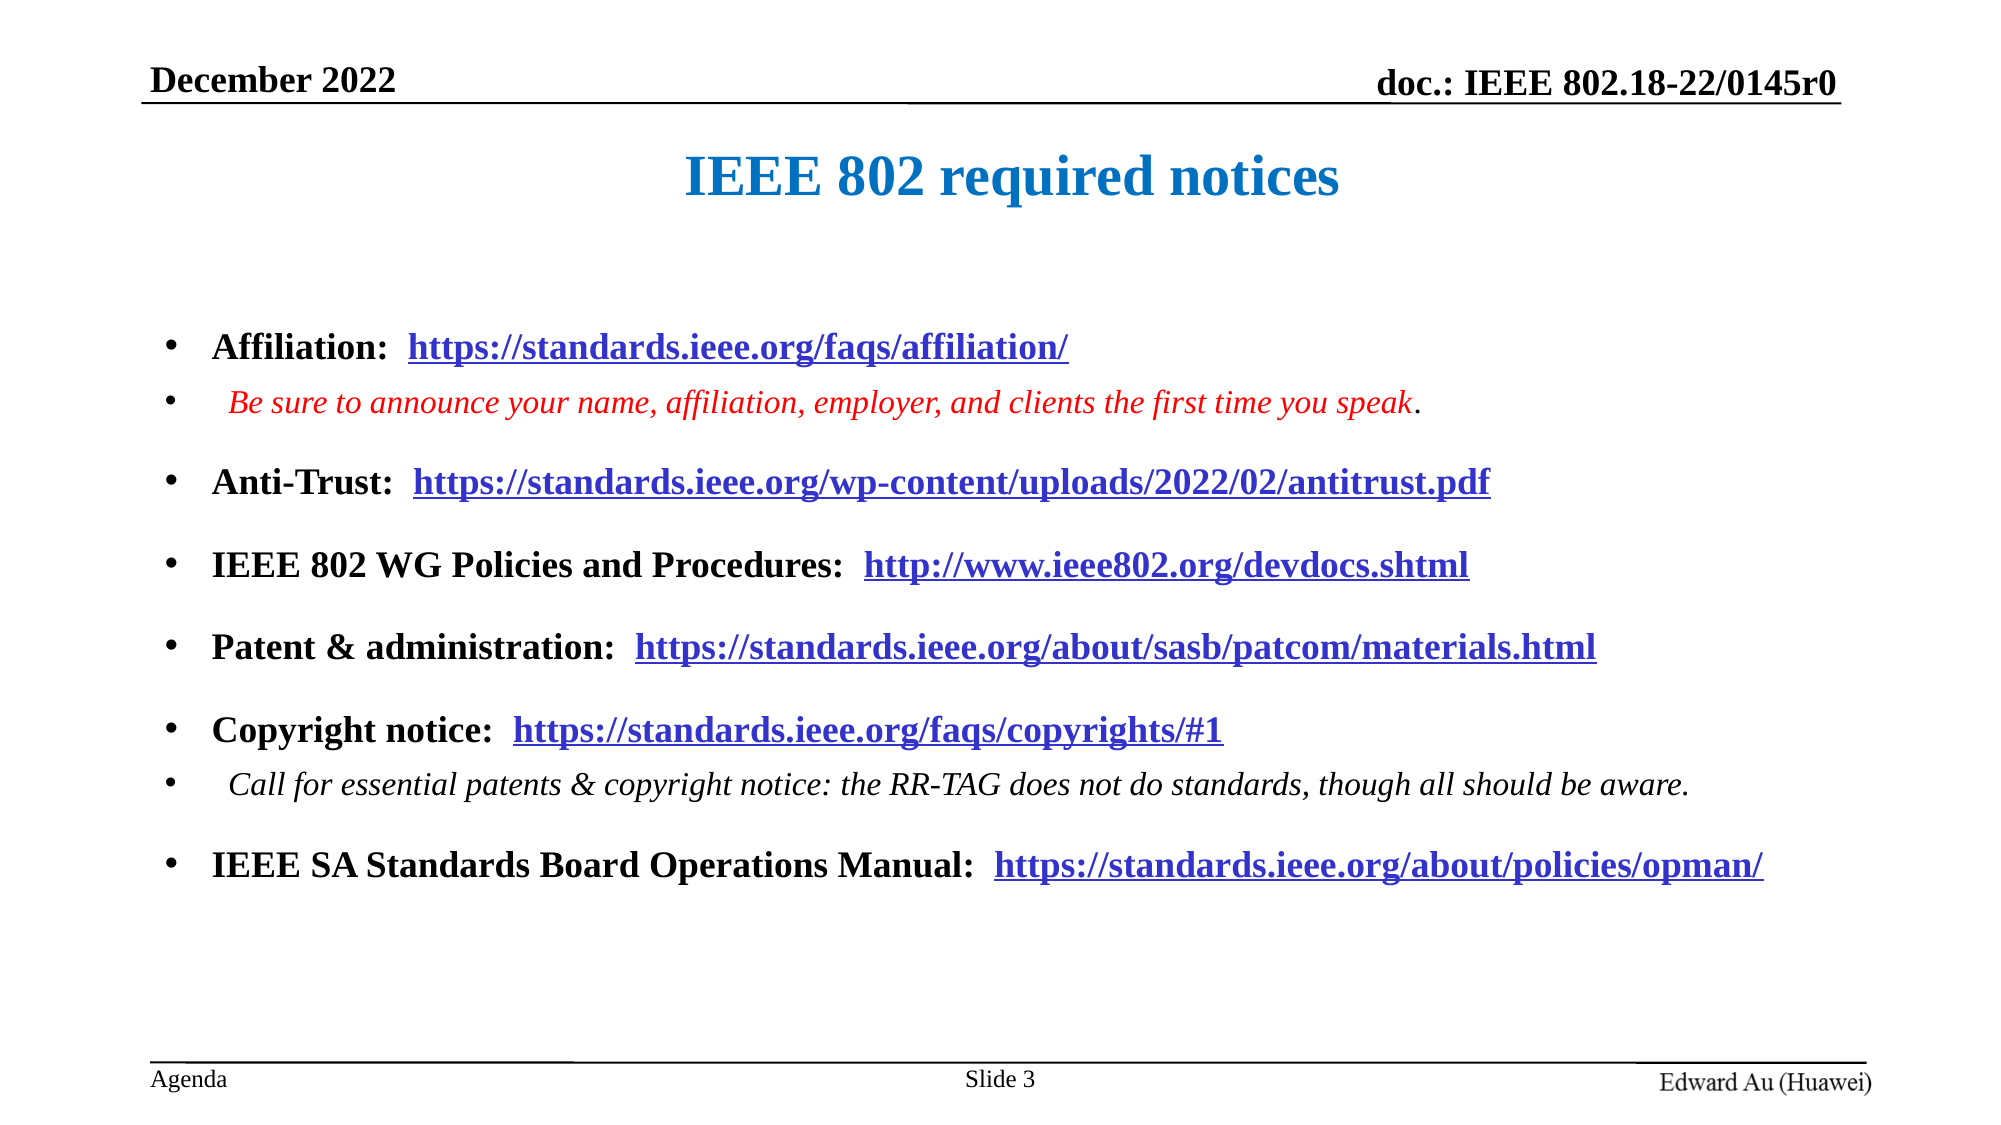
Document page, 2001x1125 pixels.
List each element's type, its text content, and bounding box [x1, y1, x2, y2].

text_box Affiliation: https://standards.ieee.org/faqs/affiliation/ Be sure to announce your name, affiliation, employer, and clients the first time you speak. Anti-Trust: https://standards.ieee.org/wp-content/uploads/2022/02/antitrust.pdf IEEE 802 WG Policies and Procedures: http://www.ieee802.org/devdocs.shtml Patent & administration: https://standards.ieee.org/about/sasb/patcom/materials.html Copyright notice: https://standards.ieee.org/faqs/copyrights/#1 Call for essential patents & copyright notice: the RR-TAG does not do standards, though all should be aware. IEEE SA Standards Board Operations Manual: https://standards.ieee.org/about/policies/opman/ [149, 262, 1875, 1028]
slide_number Slide 3 [925, 1061, 1076, 1123]
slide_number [149, 54, 513, 101]
title IEEE 802 required notices [162, 99, 1864, 246]
picture [1174, 1058, 1887, 1113]
